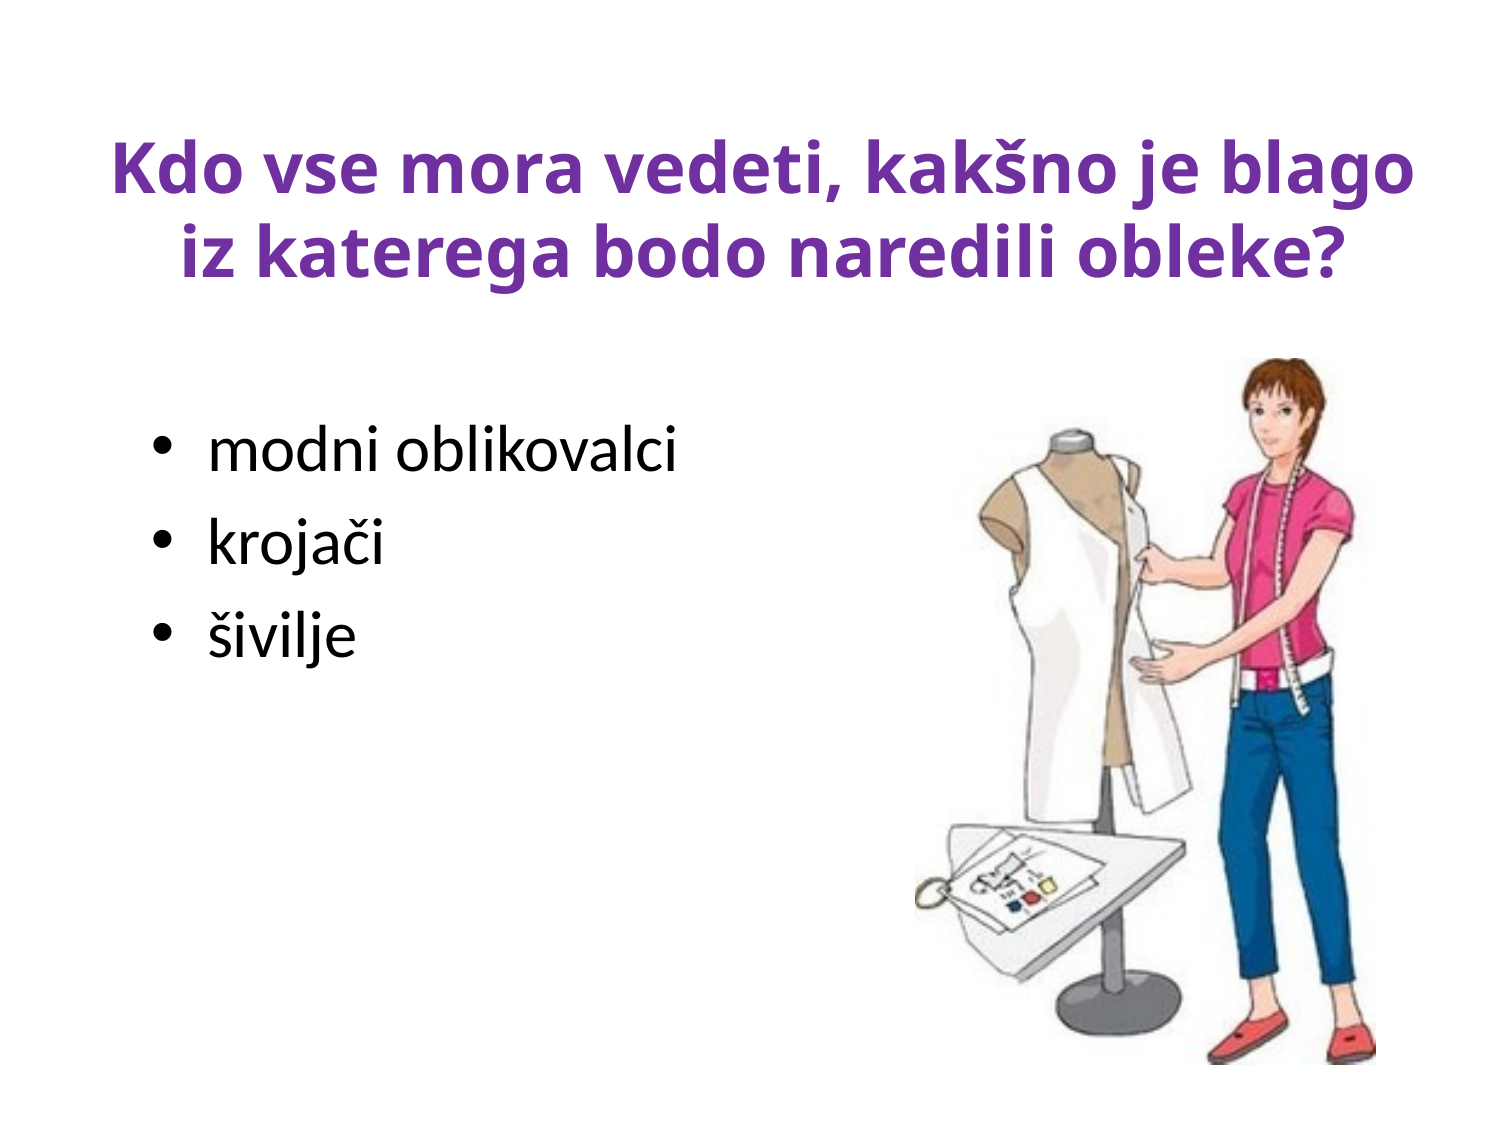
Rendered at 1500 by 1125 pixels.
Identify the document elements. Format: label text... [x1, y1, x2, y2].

title Kdo vse mora vedeti, kakšno je blago iz katerega bodo naredili obleke? [88, 113, 1439, 302]
picture [915, 358, 1377, 1065]
list modni oblikovalci krojači šivilje [135, 397, 729, 994]
